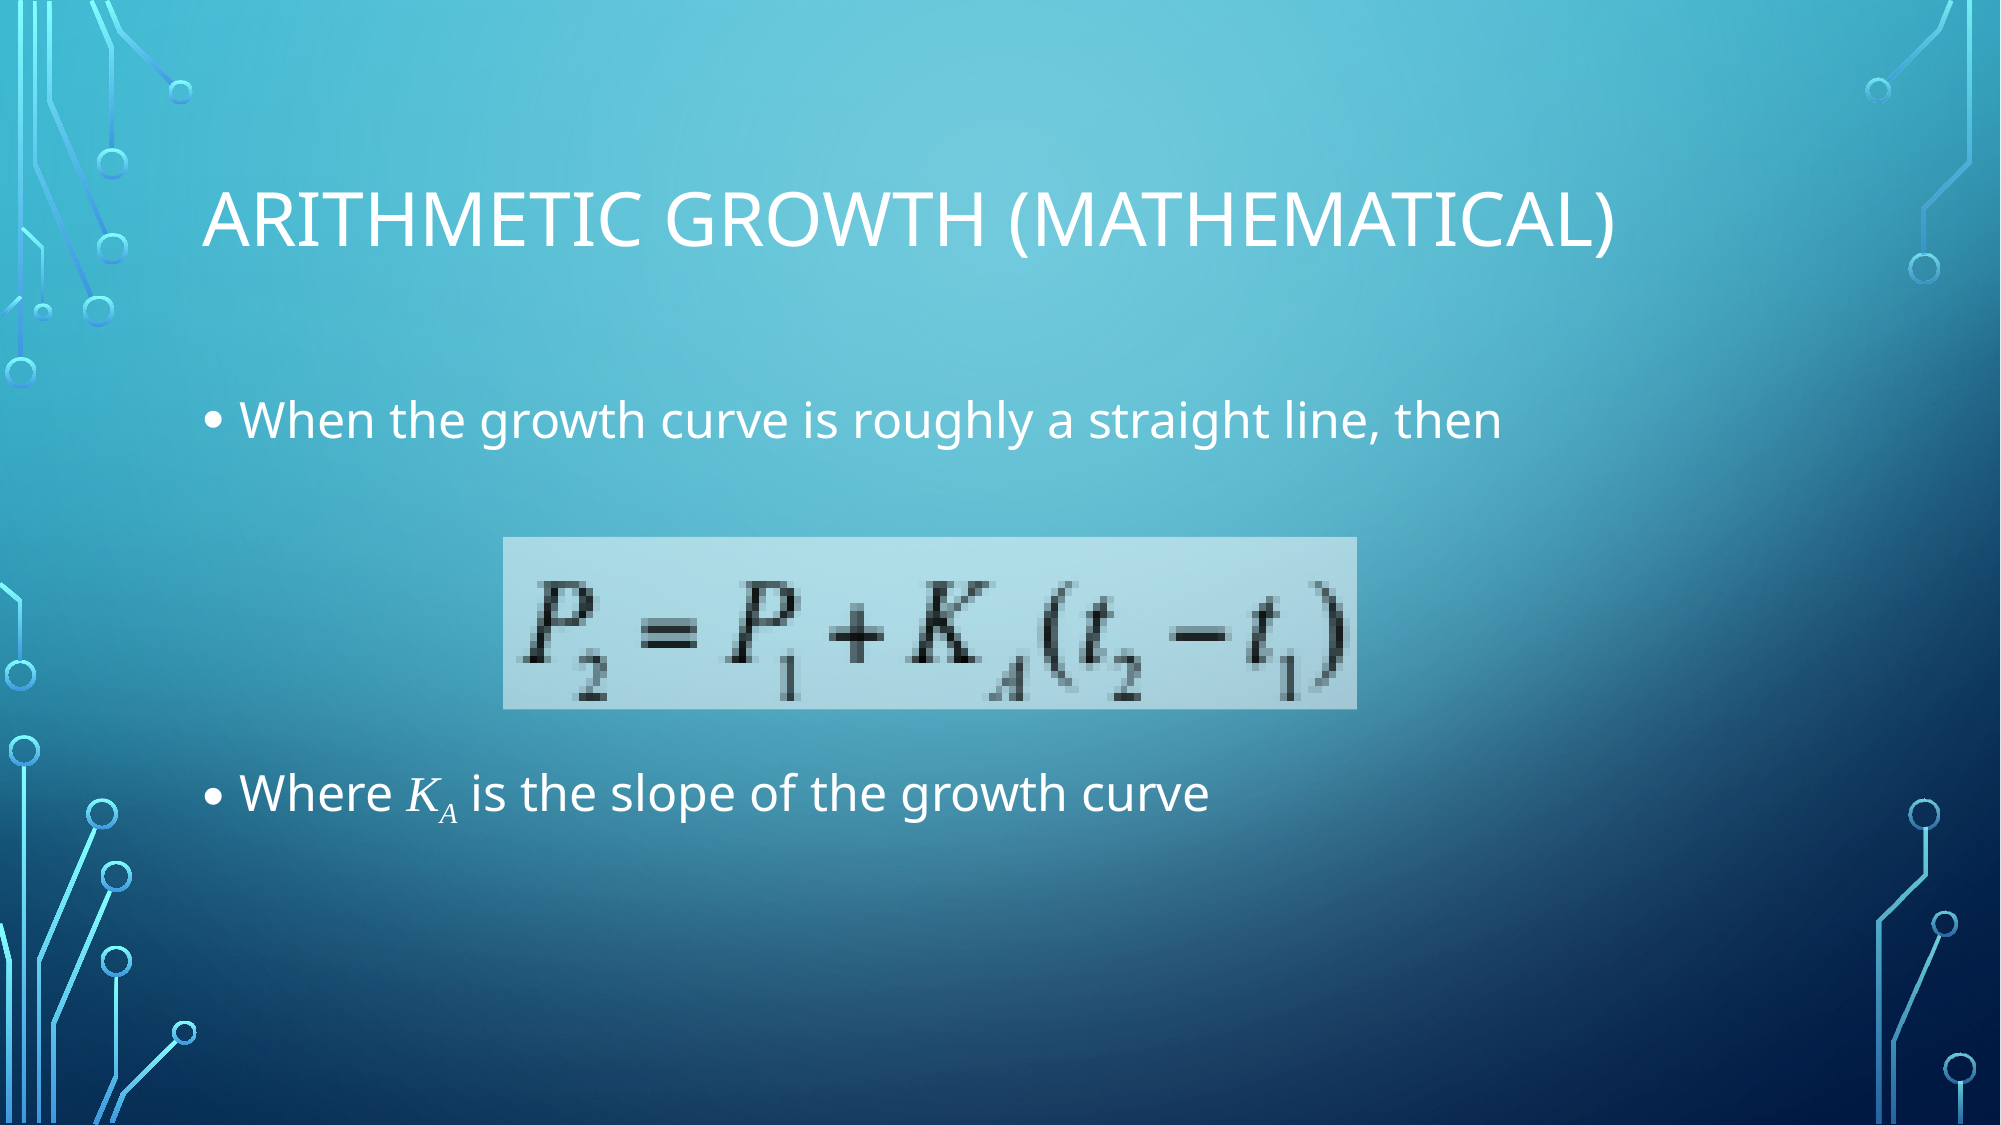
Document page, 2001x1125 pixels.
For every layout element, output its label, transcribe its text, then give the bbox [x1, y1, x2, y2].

list When the growth curve is roughly a straight line, then Where KA is the slope of the growth curve [187, 369, 1813, 950]
title Arithmetic growth (mathematical) [187, 101, 1813, 344]
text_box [502, 536, 1358, 710]
